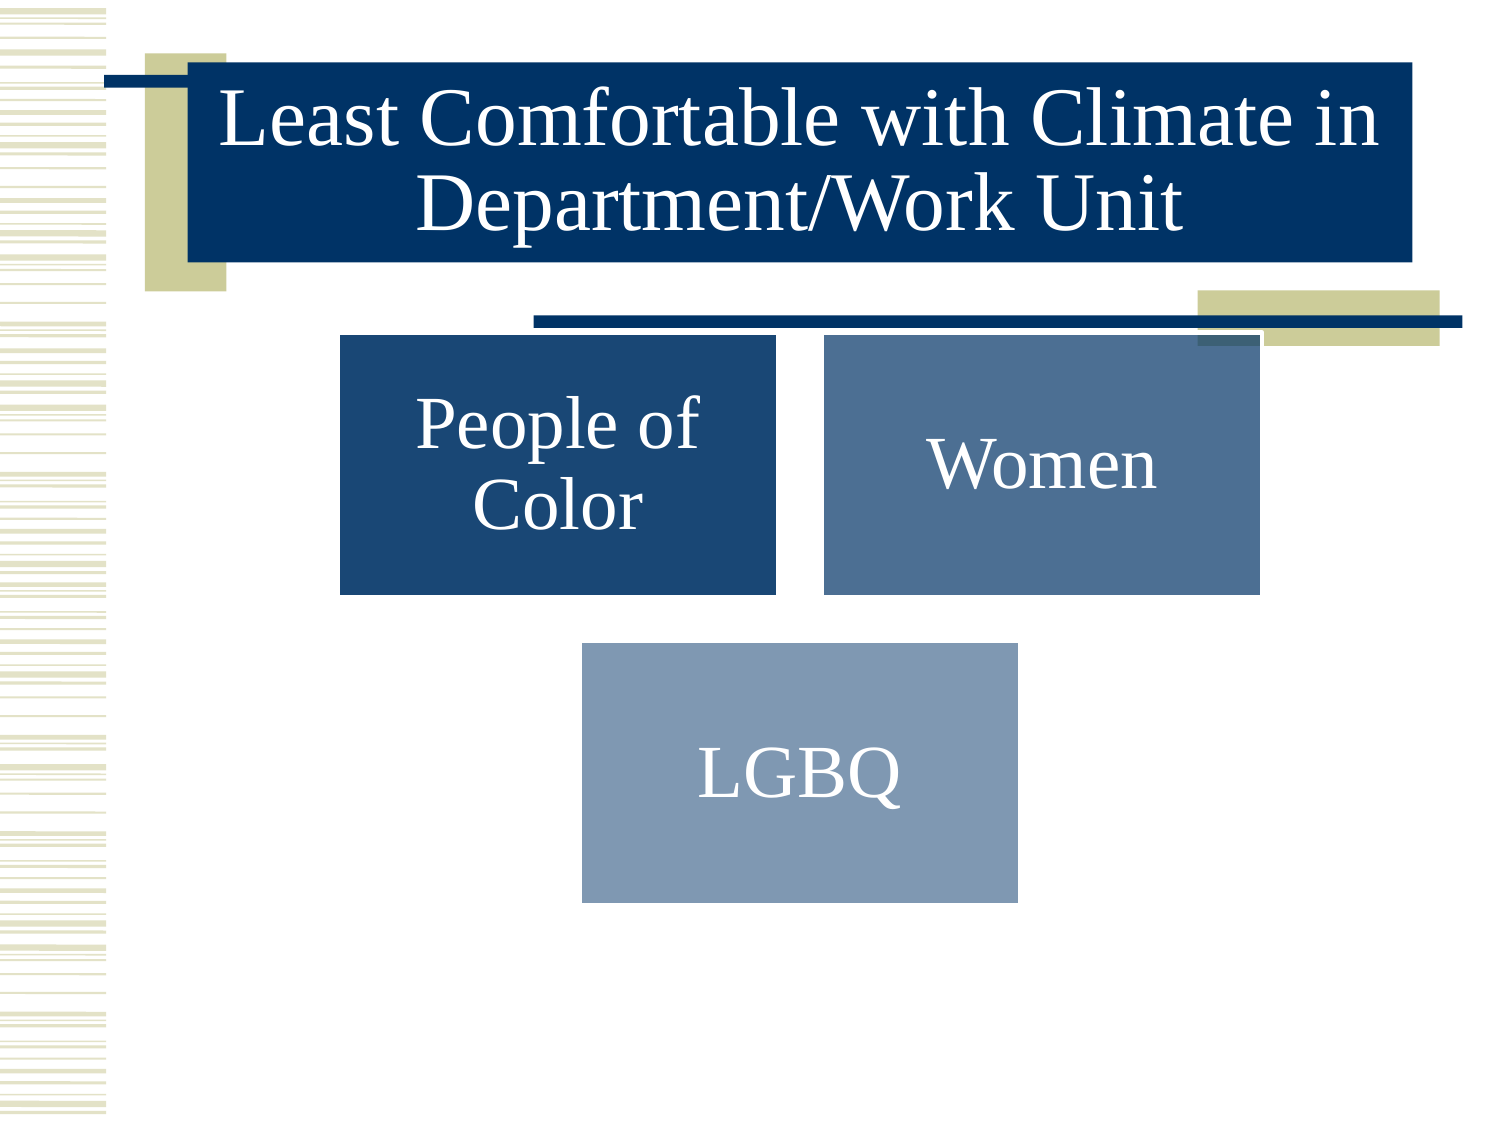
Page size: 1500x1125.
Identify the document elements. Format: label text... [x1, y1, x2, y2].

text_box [337, 324, 1263, 913]
title Least Comfortable with Climate in Department/Work Unit [187, 62, 1413, 263]
